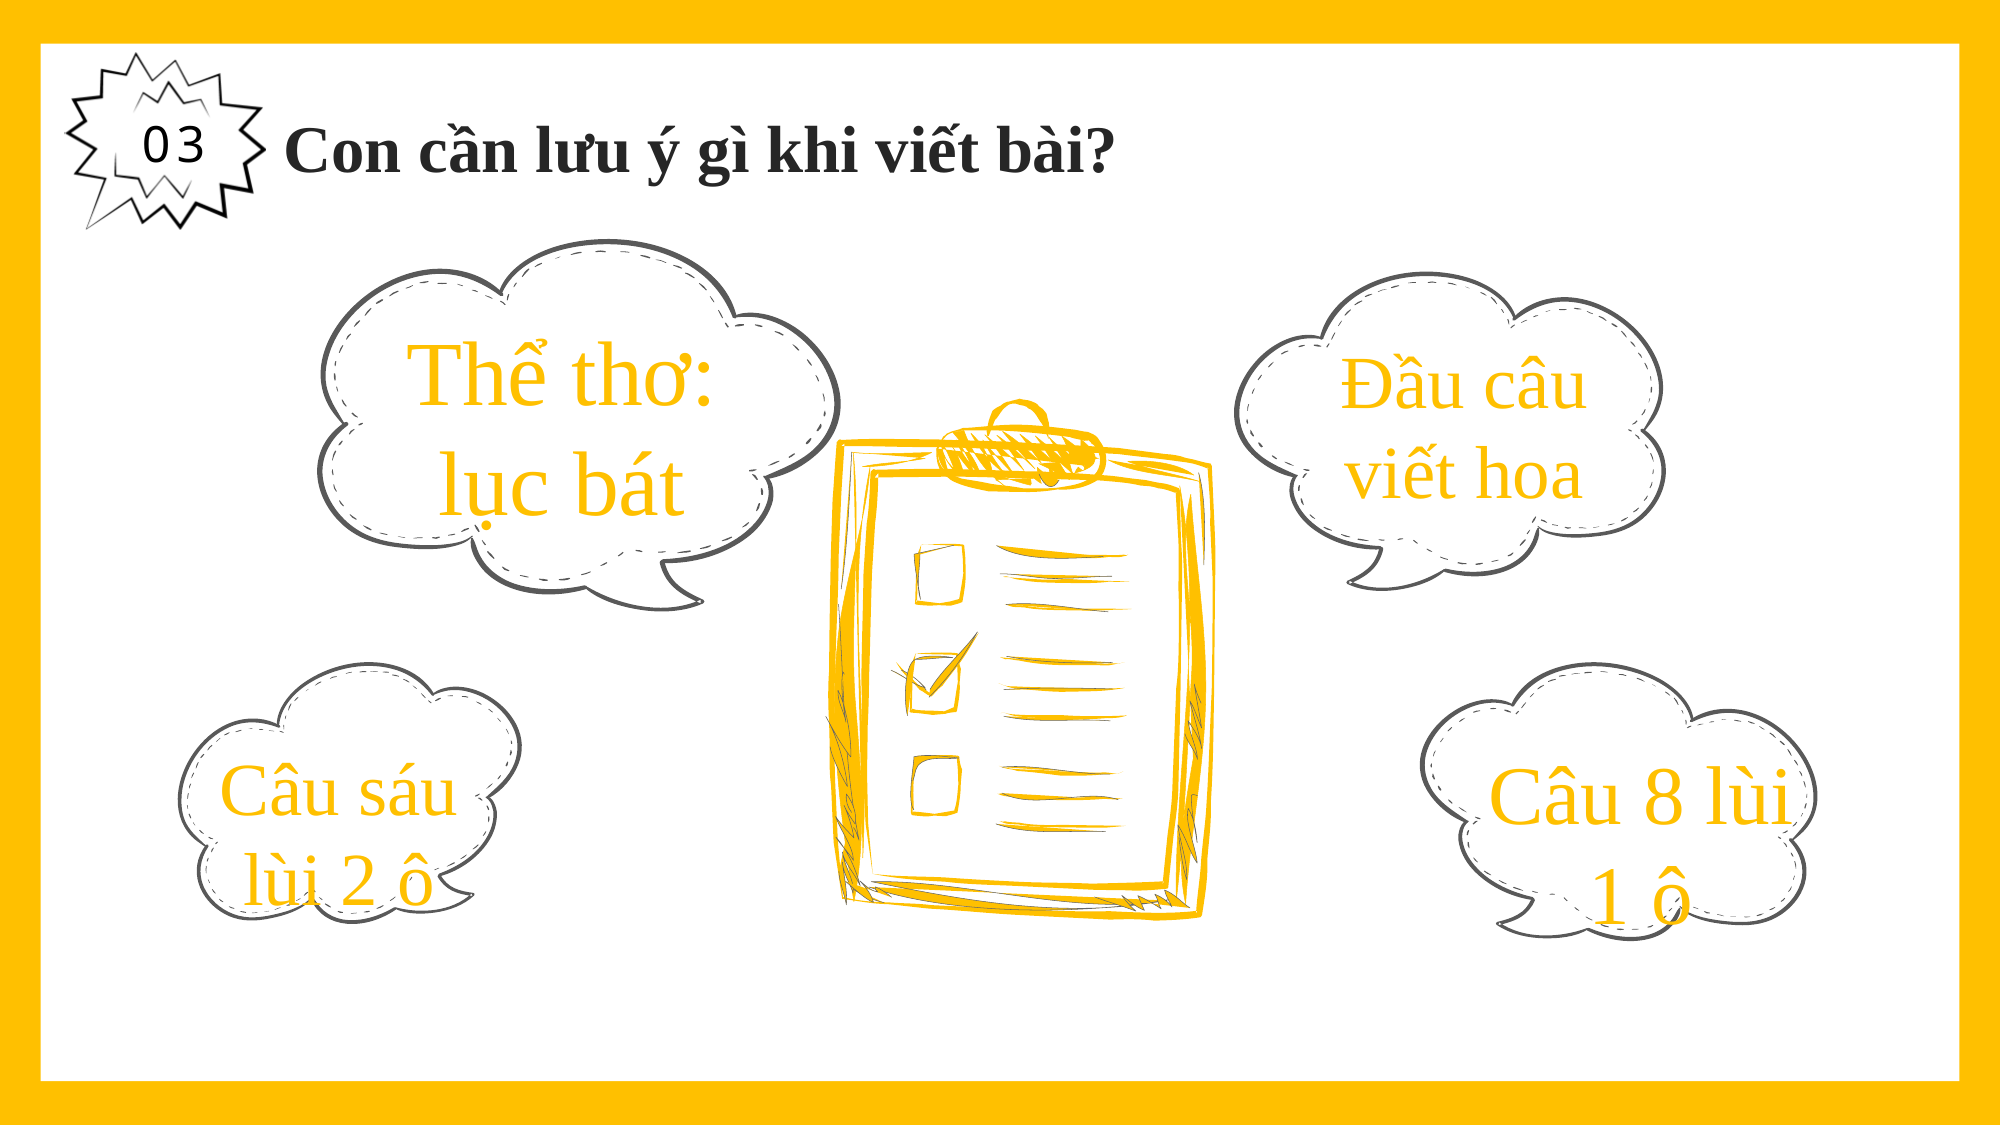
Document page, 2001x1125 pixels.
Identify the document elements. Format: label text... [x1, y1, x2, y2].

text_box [306, 237, 843, 617]
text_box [762, 408, 1275, 953]
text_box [1412, 665, 1824, 1052]
text_box Con cần lưu ý gì khi viết bài? [275, 98, 1458, 193]
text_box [64, 52, 275, 230]
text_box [1232, 270, 1675, 614]
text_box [173, 666, 535, 937]
